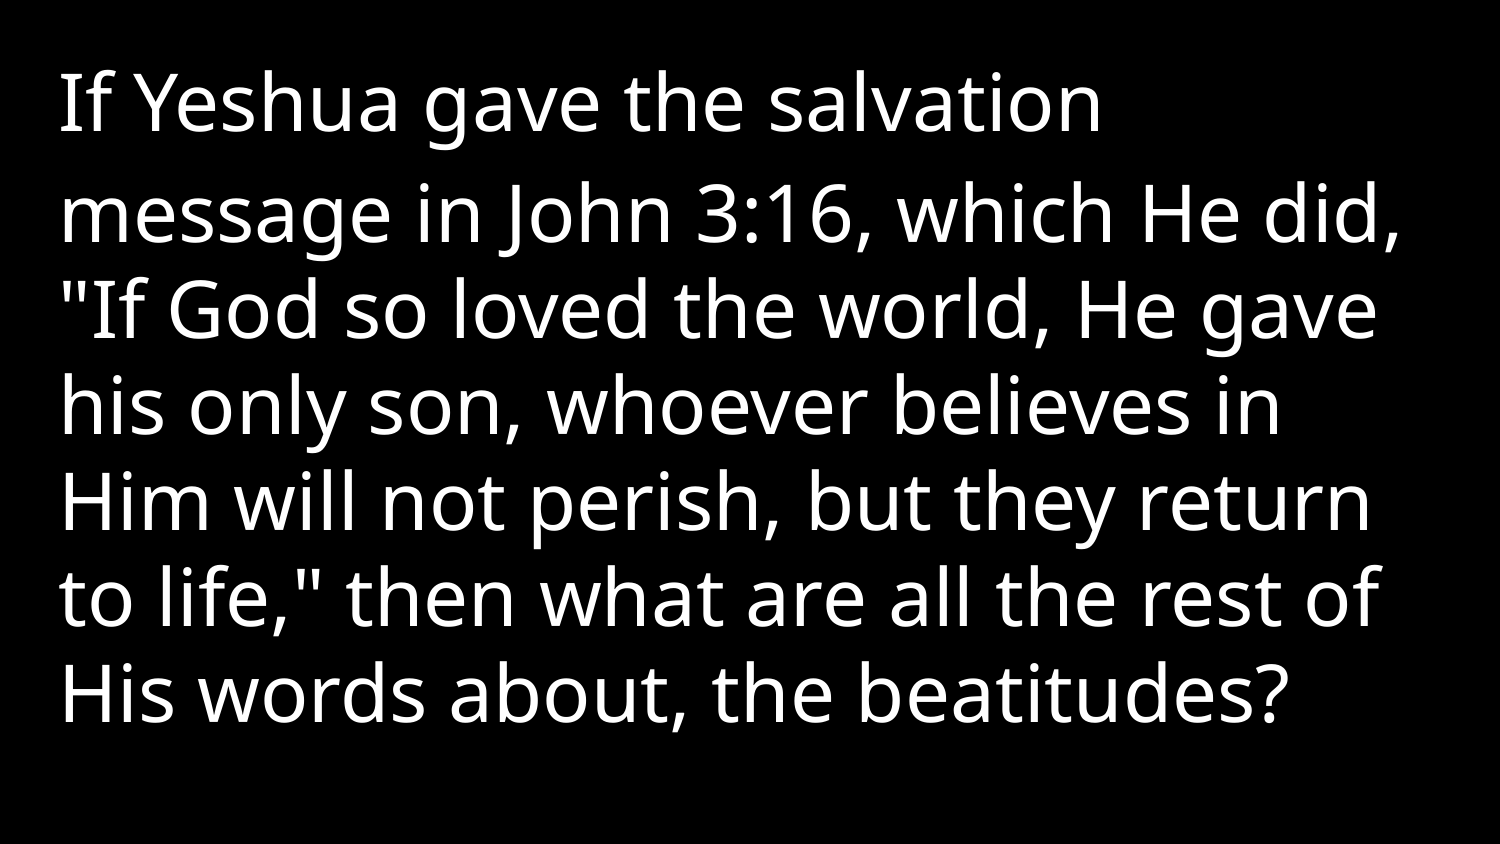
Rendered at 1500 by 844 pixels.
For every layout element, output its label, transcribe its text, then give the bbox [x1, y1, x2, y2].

list If Yeshua gave the salvation message in John 3:16, which He did, "If God so loved the world, He gave his only son, whoever believes in Him will not perish, but they return to life," then what are all the rest of His words about, the beatitudes? [50, 46, 1425, 810]
